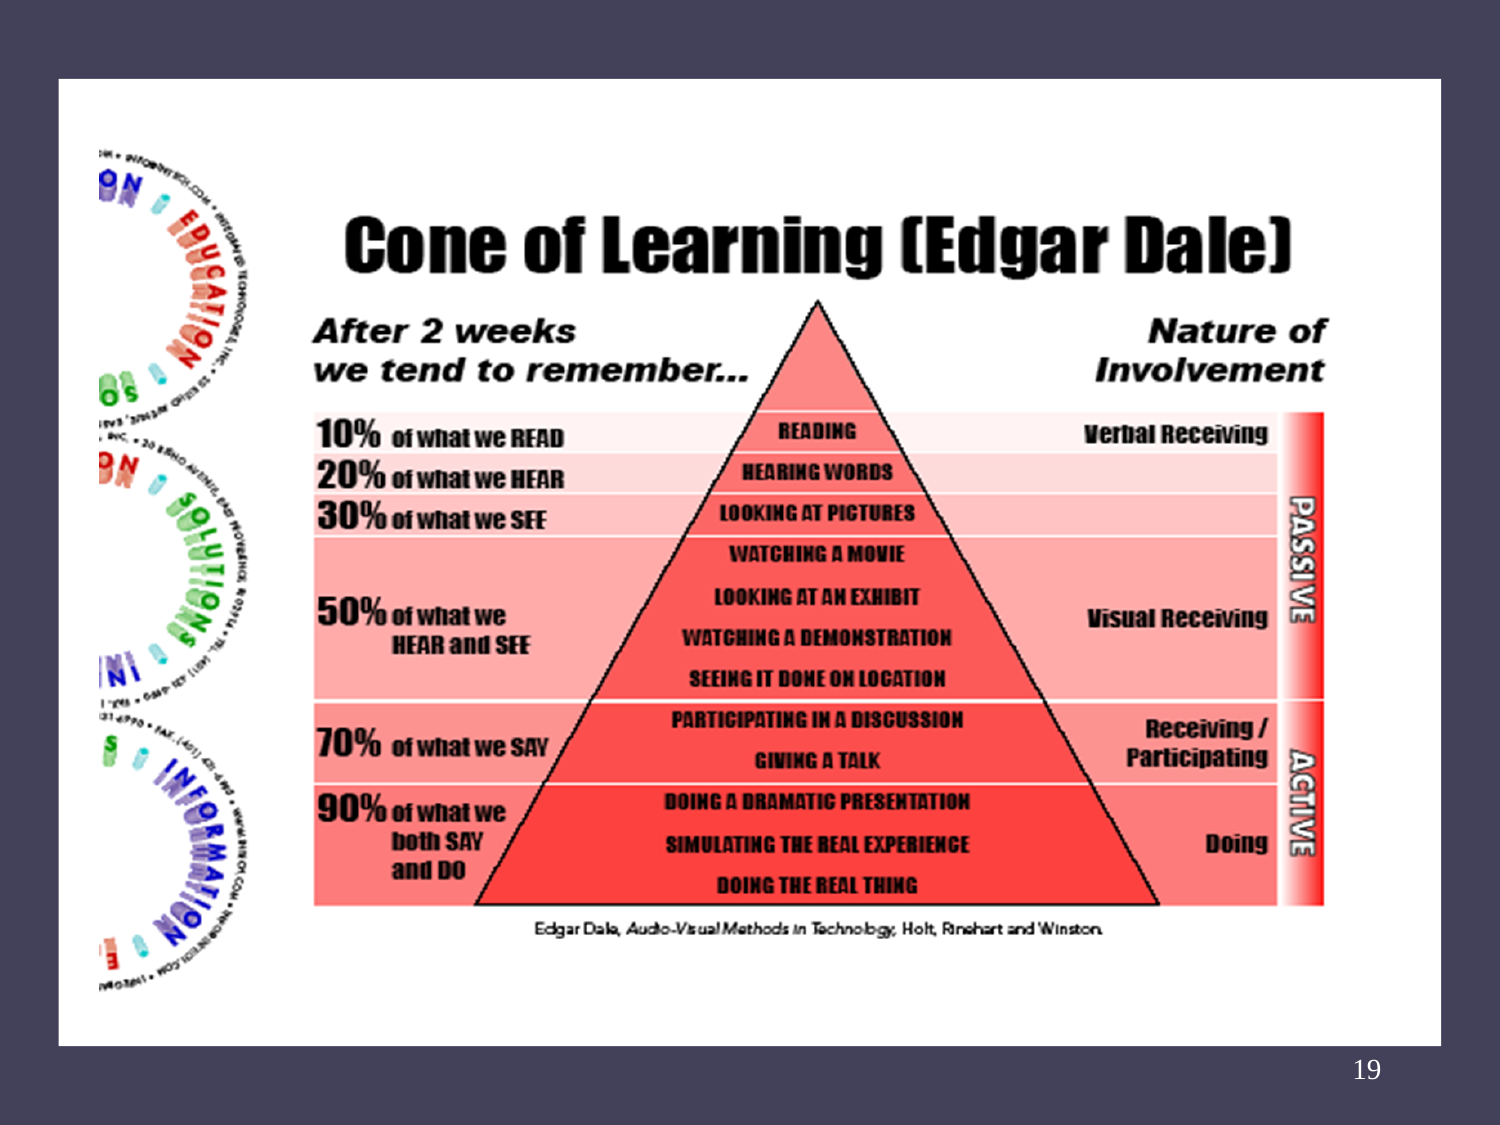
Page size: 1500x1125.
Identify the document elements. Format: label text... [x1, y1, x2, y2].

text_box [0, 0, 1500, 1125]
picture [99, 105, 1401, 1020]
text_box [57, 77, 1443, 1048]
slide_number 19 [1059, 1042, 1397, 1103]
